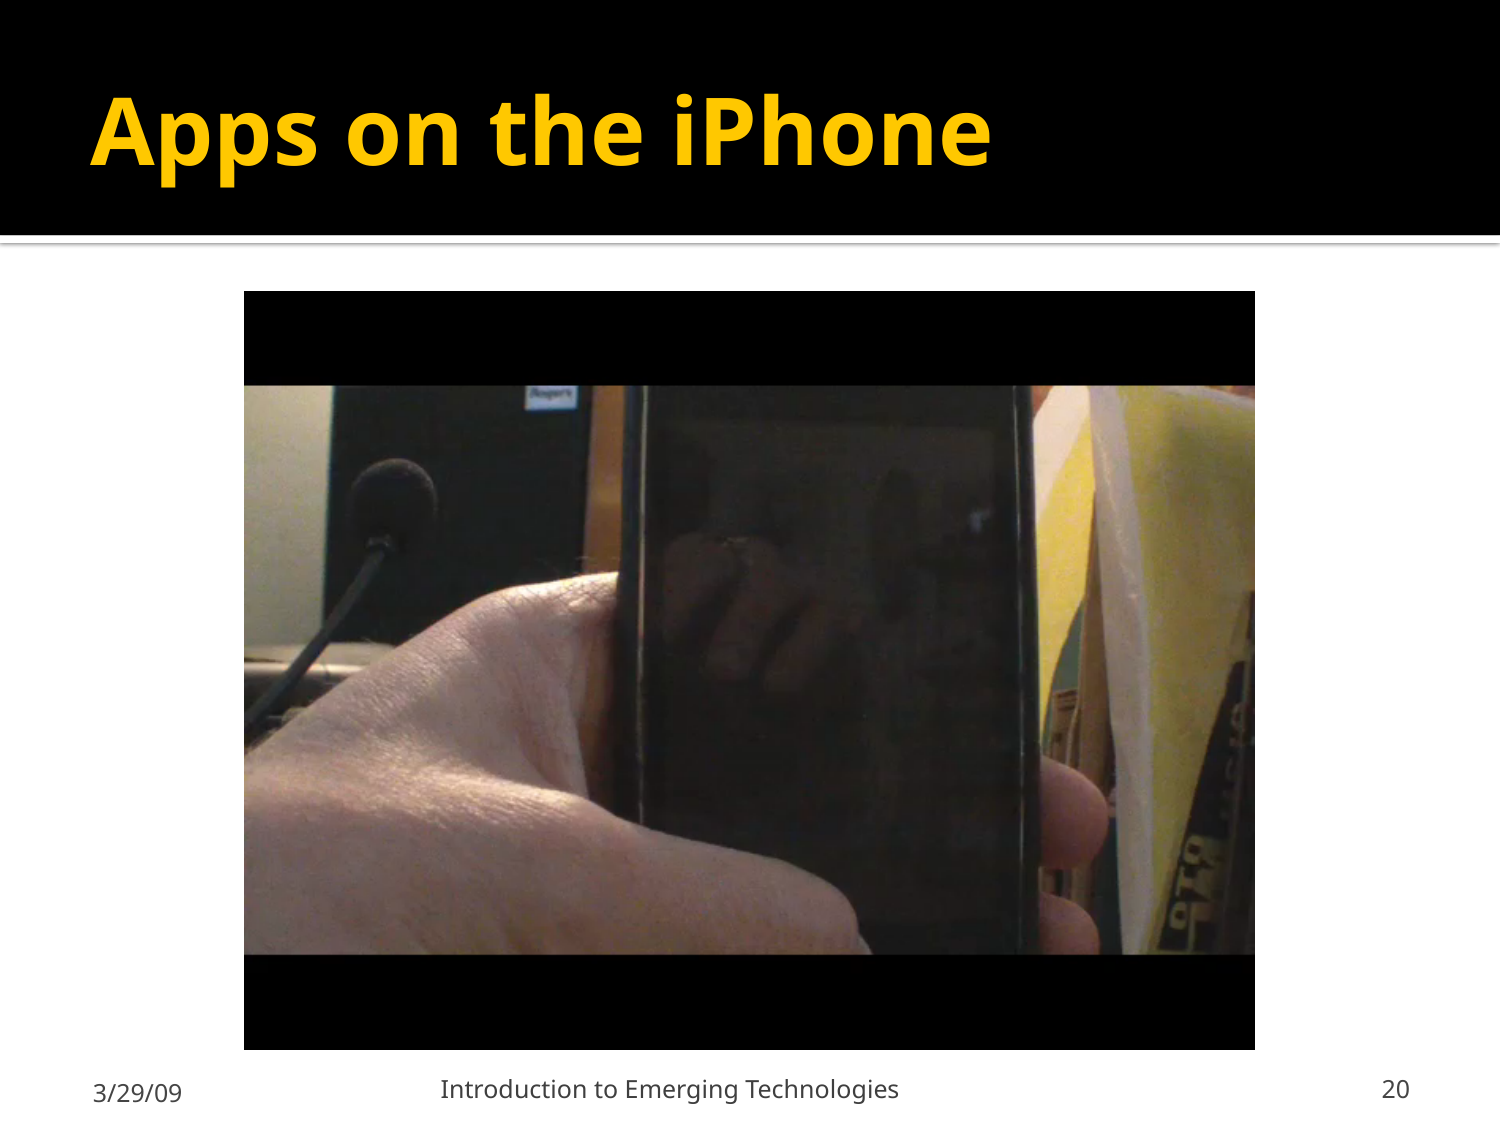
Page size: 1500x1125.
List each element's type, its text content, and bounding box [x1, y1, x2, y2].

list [244, 291, 1256, 1050]
slide_number 20 [1304, 1062, 1425, 1108]
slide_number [75, 1062, 425, 1108]
title Apps on the iPhone [75, 25, 1425, 231]
footer Introduction to Emerging Technologies [433, 1062, 1288, 1108]
